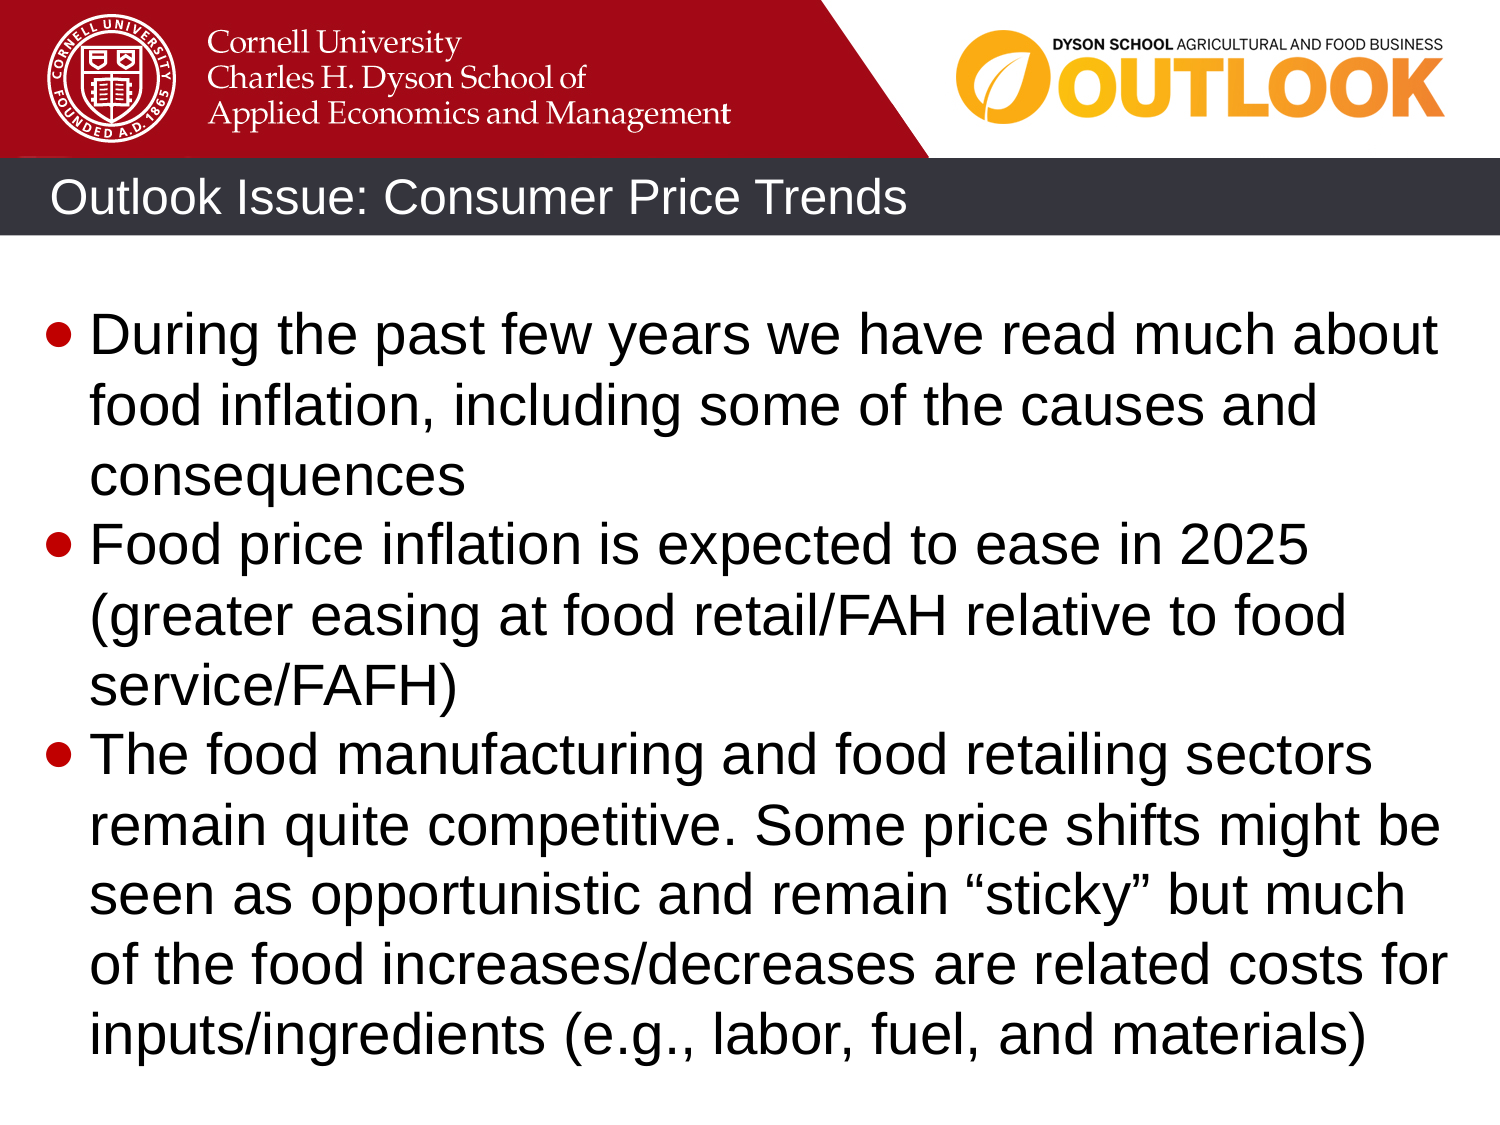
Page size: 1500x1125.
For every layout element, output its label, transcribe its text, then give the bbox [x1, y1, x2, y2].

text_box Outlook Issue: Consumer Price Trends [34, 156, 1410, 232]
picture [0, 0, 1500, 158]
text_box During the past few years we have read much about food inflation, including some of the causes and consequences Food price inflation is expected to ease in 2025 (greater easing at food retail/FAH relative to food service/FAFH) The food manufacturing and food retailing sectors remain quite competitive. Some price shifts might be seen as opportunistic and remain “sticky” but much of the food increases/decreases are related costs for inputs/ingredients (e.g., labor, fuel, and materials) [0, 289, 1475, 1074]
